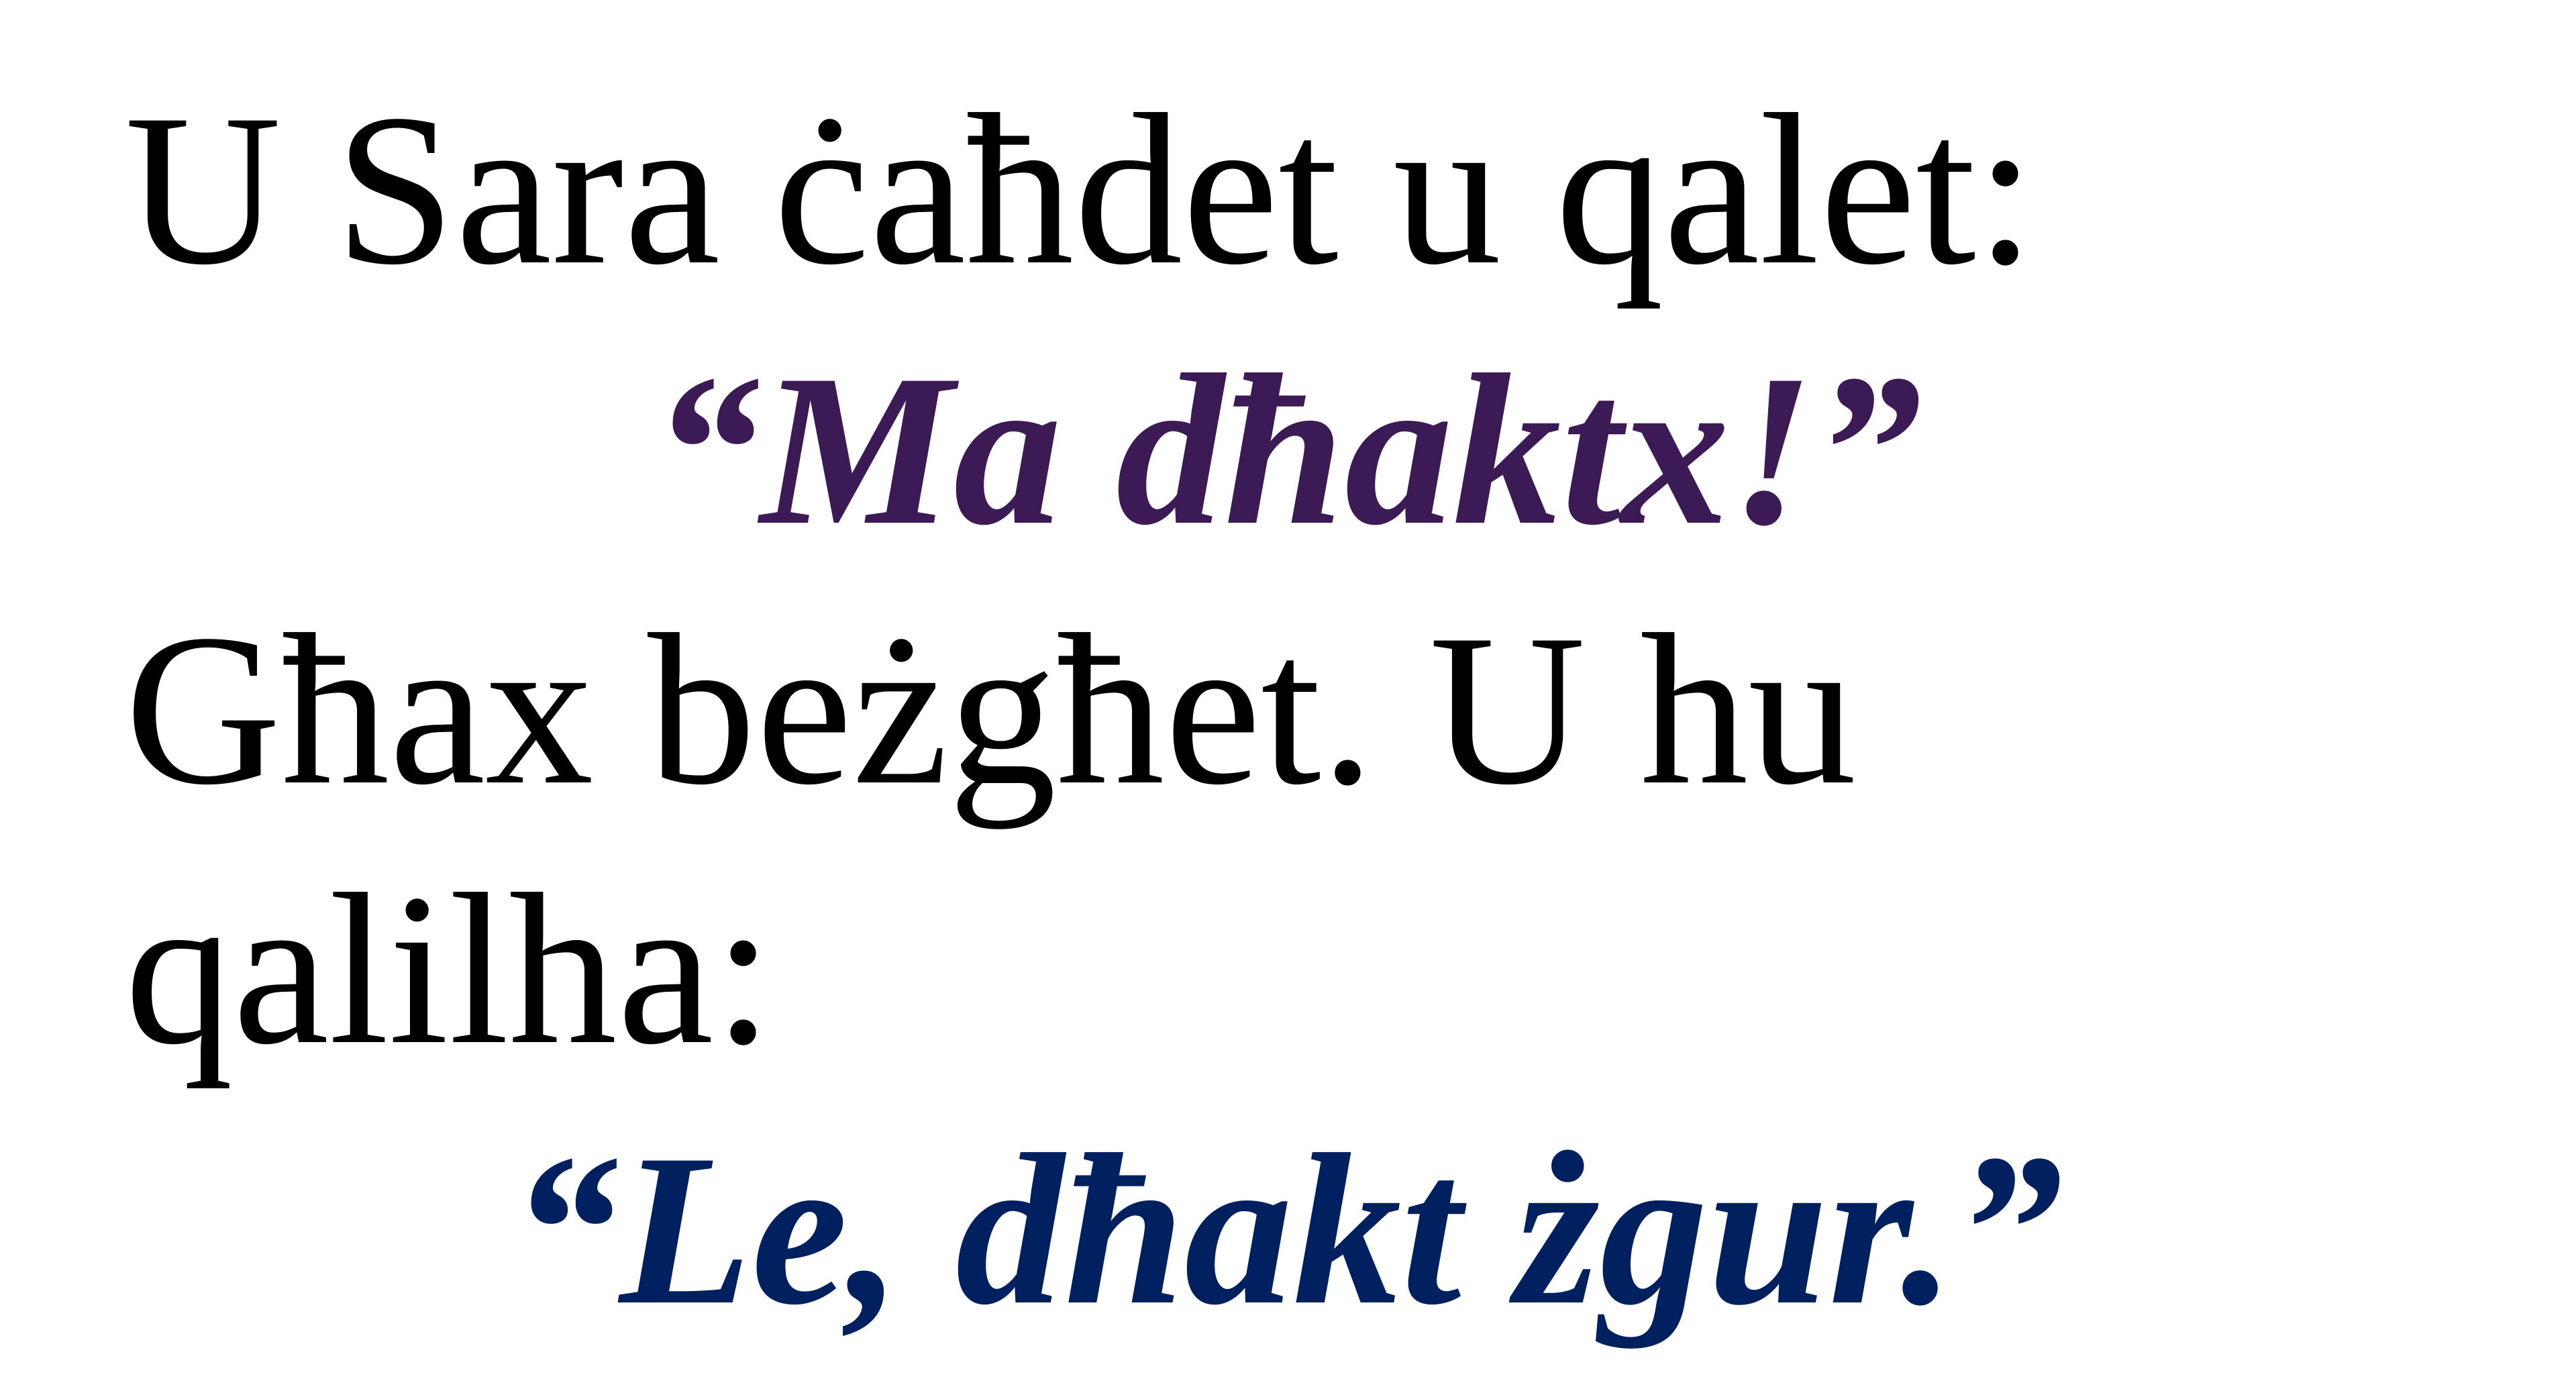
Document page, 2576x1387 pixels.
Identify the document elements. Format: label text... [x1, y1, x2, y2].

list U Sara ċaħdet u qalet: “Ma dħaktx!” Għax beżgħet. U hu qalilha: “Le, dħakt żgur.” [115, 41, 2461, 1280]
